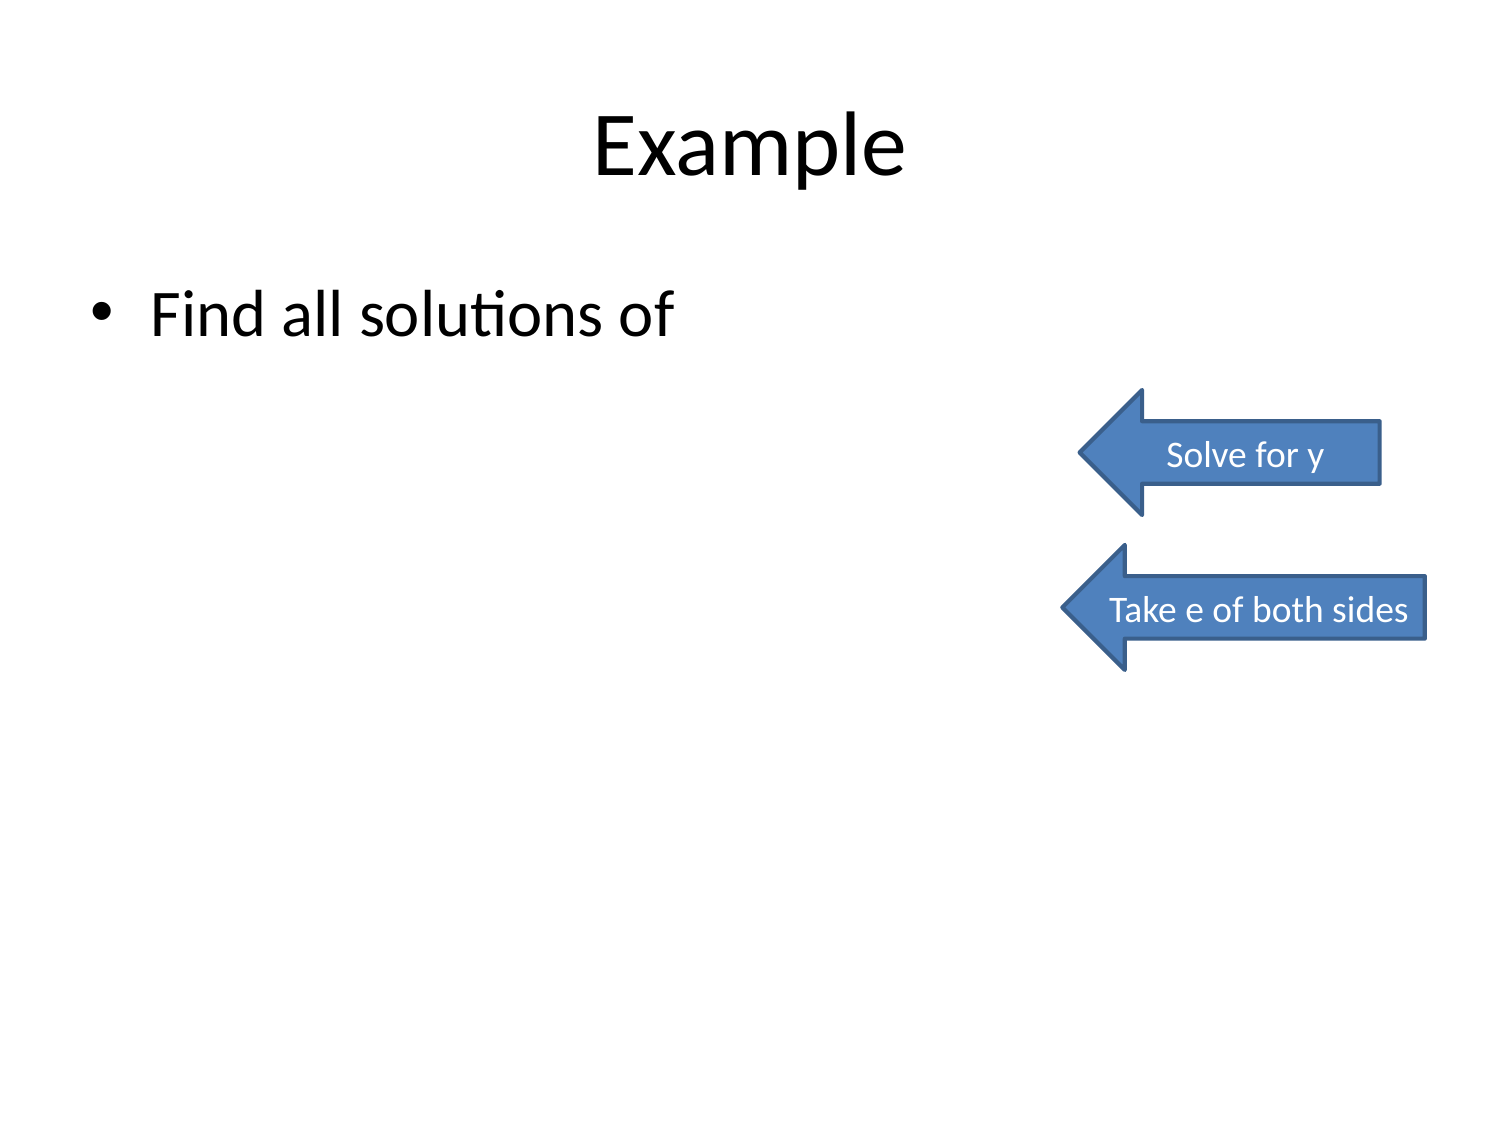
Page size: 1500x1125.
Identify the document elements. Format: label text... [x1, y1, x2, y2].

text_box Solve for y [1077, 388, 1382, 517]
title Example [75, 45, 1425, 233]
text_box Take e of both sides [1060, 542, 1427, 672]
